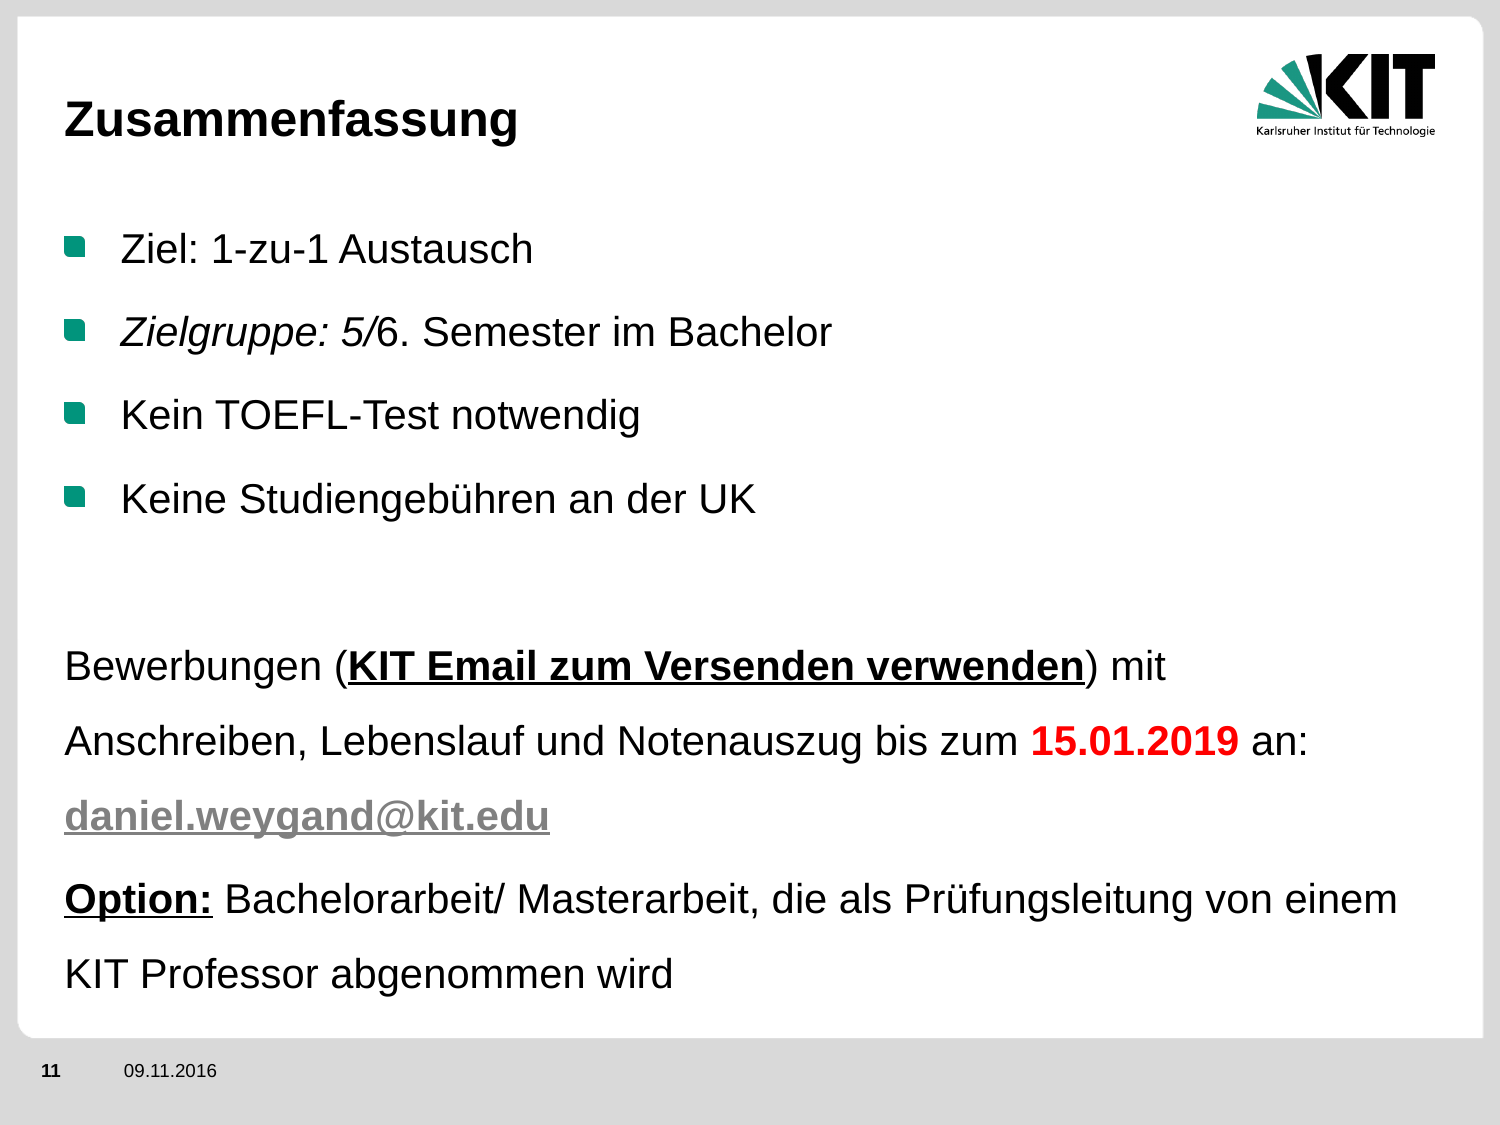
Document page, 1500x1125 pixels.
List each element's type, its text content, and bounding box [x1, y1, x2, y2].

list Ziel: 1-zu-1 Austausch Zielgruppe: 5/6. Semester im Bachelor Kein TOEFL-Test notwendig Keine Studiengebühren an der UK Bewerbungen (KIT Email zum Versenden verwenden) mit Anschreiben, Lebenslauf und Notenauszug bis zum 15.01.2019 an: daniel.weygand@kit.edu Option: Bachelorarbeit/ Masterarbeit, die als Prüfungsleitung von einem KIT Professor abgenommen wird [64, 196, 1436, 1000]
picture [0, 0, 1500, 1125]
title Zusammenfassung [63, 54, 1199, 148]
